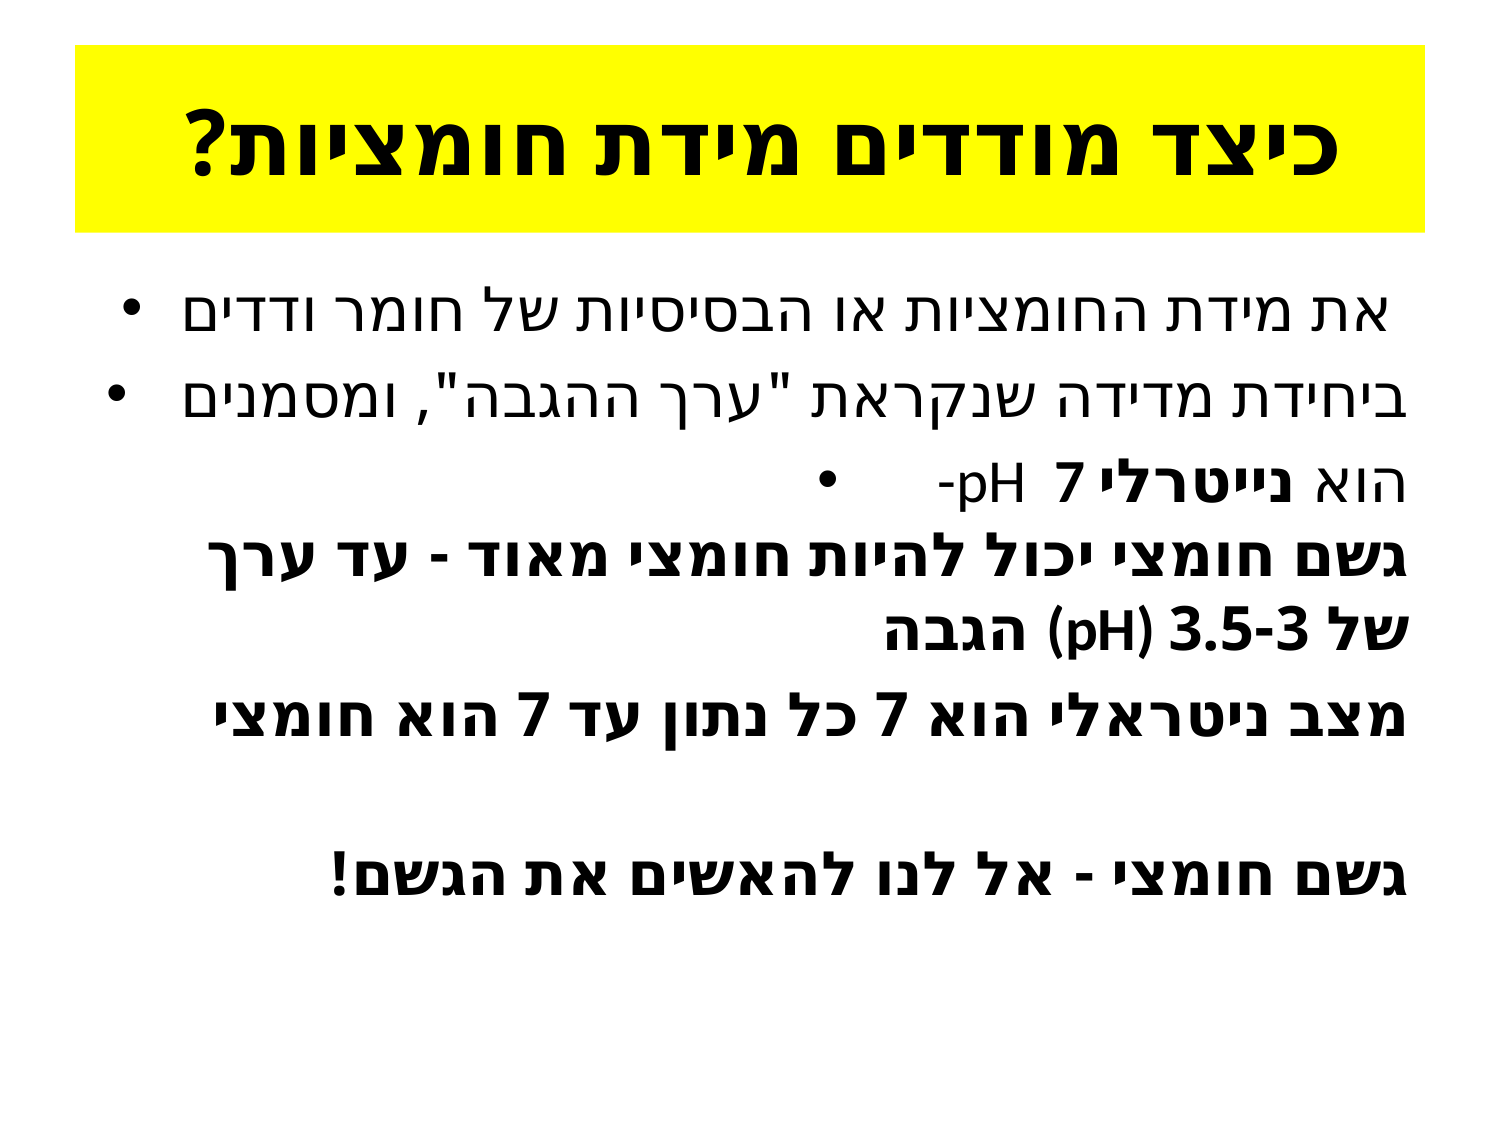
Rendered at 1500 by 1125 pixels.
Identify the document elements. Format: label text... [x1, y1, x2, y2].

title כיצד מודדים מידת חומציות? [75, 45, 1425, 233]
list את מידת החומציות או הבסיסיות של חומר ודדים ביחידת מדידה שנקראת "ערך ההגבה", ומסמנים -pH 7 הוא נייטרלי גשם חומצי יכול להיות חומצי מאוד - עד ערך הגבה (pH) של 3.5-3 מצב ניטראלי הוא 7 כל נתון עד 7 הוא חומצי גשם חומצי - אל לנו להאשים את הגשם! [75, 262, 1425, 1005]
